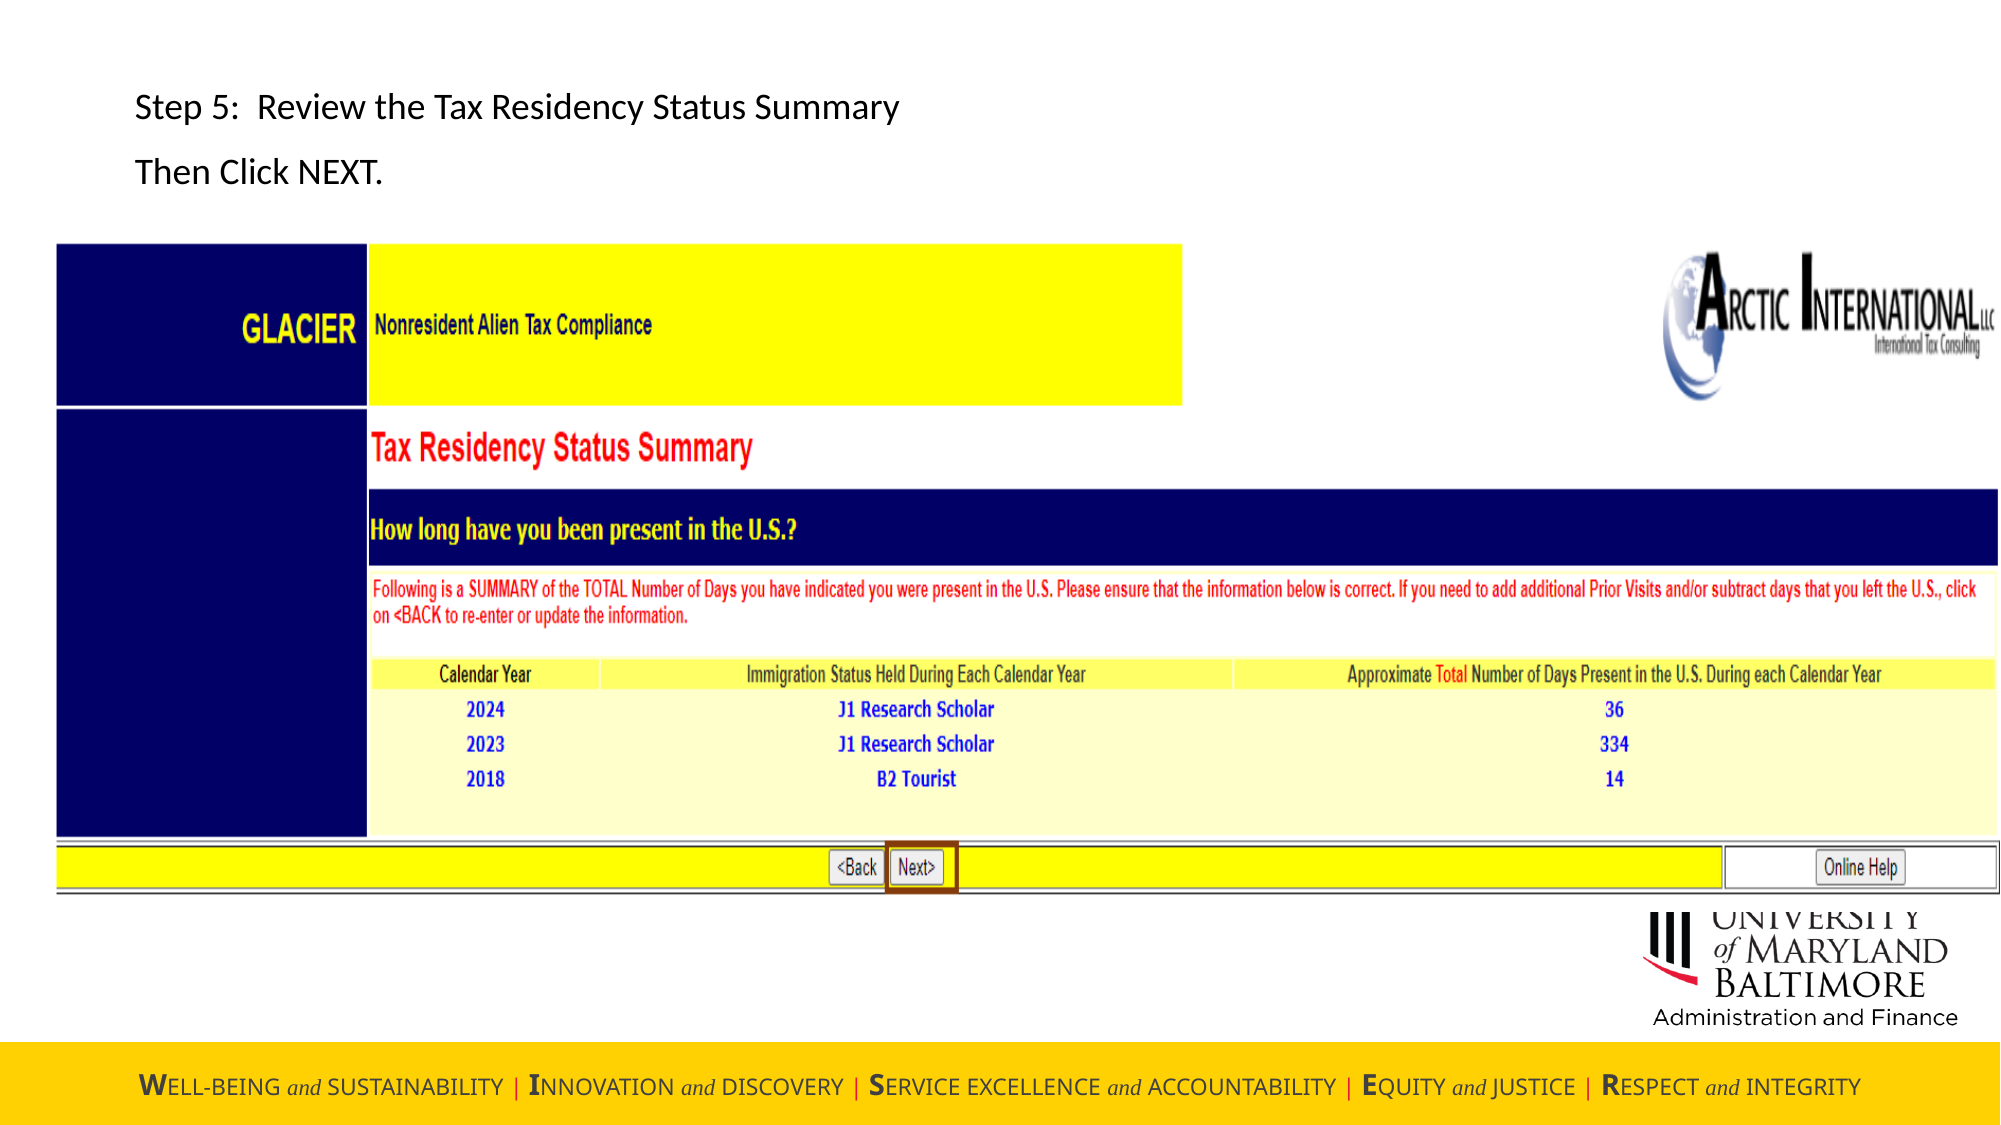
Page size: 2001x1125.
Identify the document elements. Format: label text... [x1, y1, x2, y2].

text_box Step 5: Review the Tax Residency Status Summary Then Click NEXT. [119, 71, 1754, 213]
picture [0, 0, 2000, 1043]
